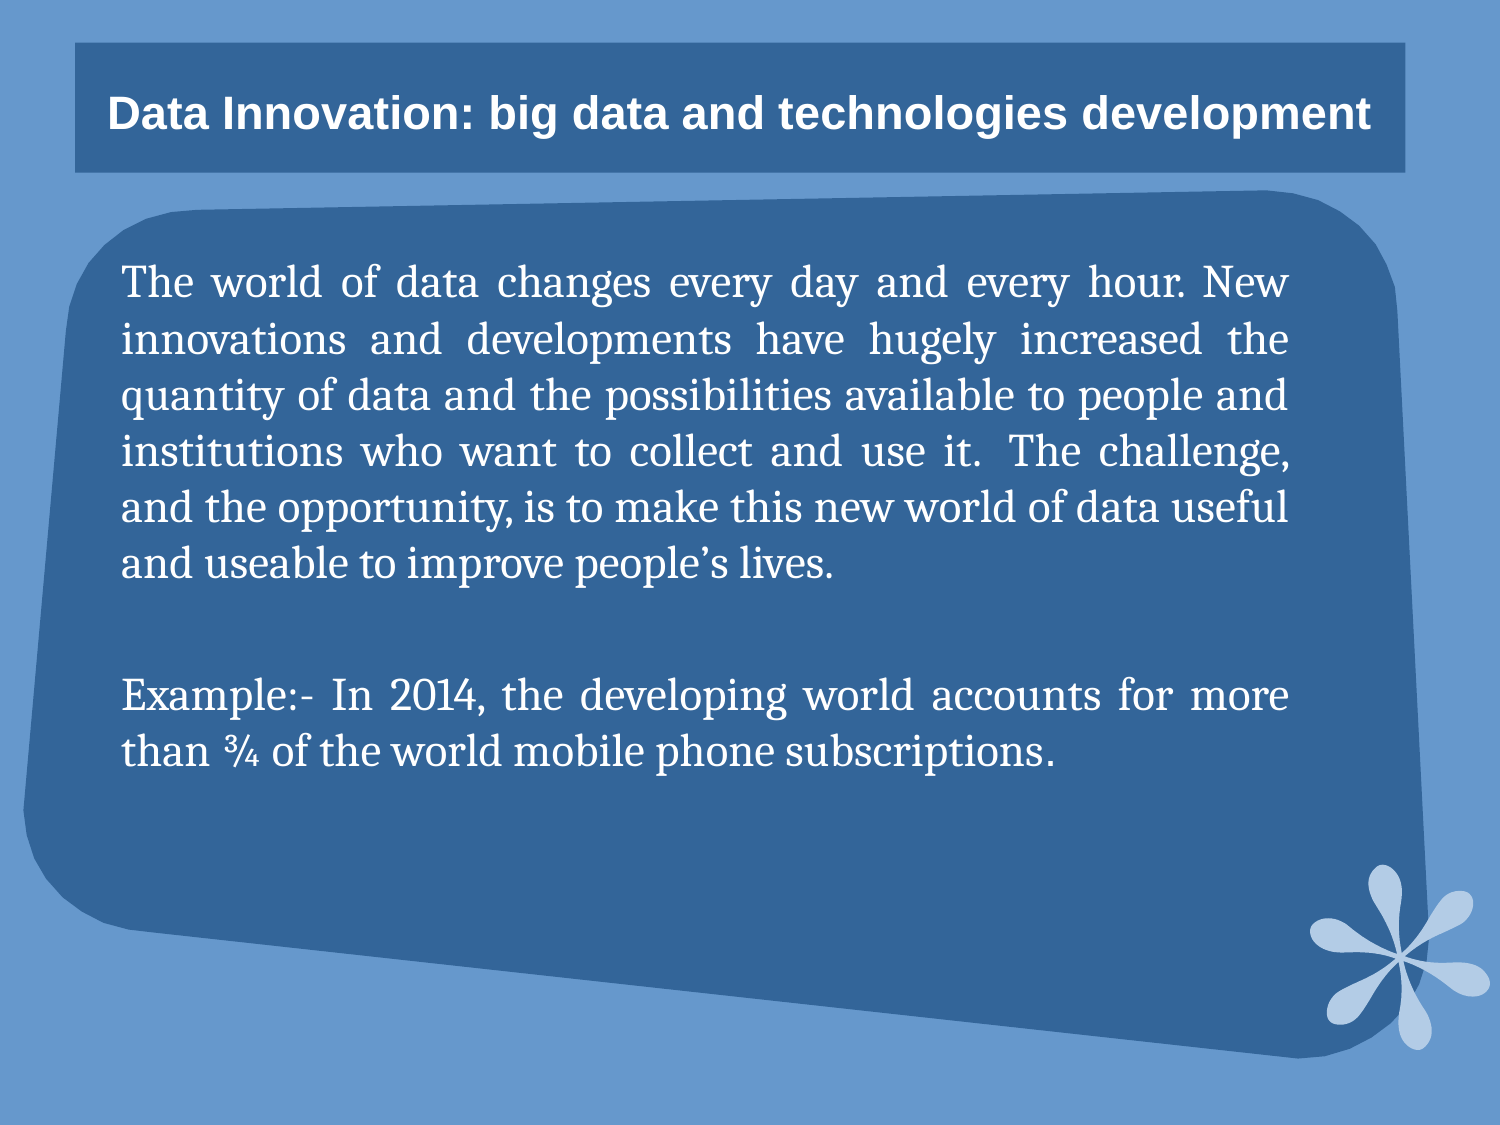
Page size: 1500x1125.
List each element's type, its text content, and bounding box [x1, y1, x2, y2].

title Data Innovation: big data and technologies development [75, 42, 1406, 173]
list The world of data changes every day and every hour. New innovations and developments have hugely increased the quantity of data and the possibilities available to people and institutions who want to collect and use it. The challenge, and the opportunity, is to make this new world of data useful and useable to improve people’s lives. Example:- In 2014, the developing world accounts for more than ¾ of the world mobile phone subscriptions. [106, 243, 1306, 941]
